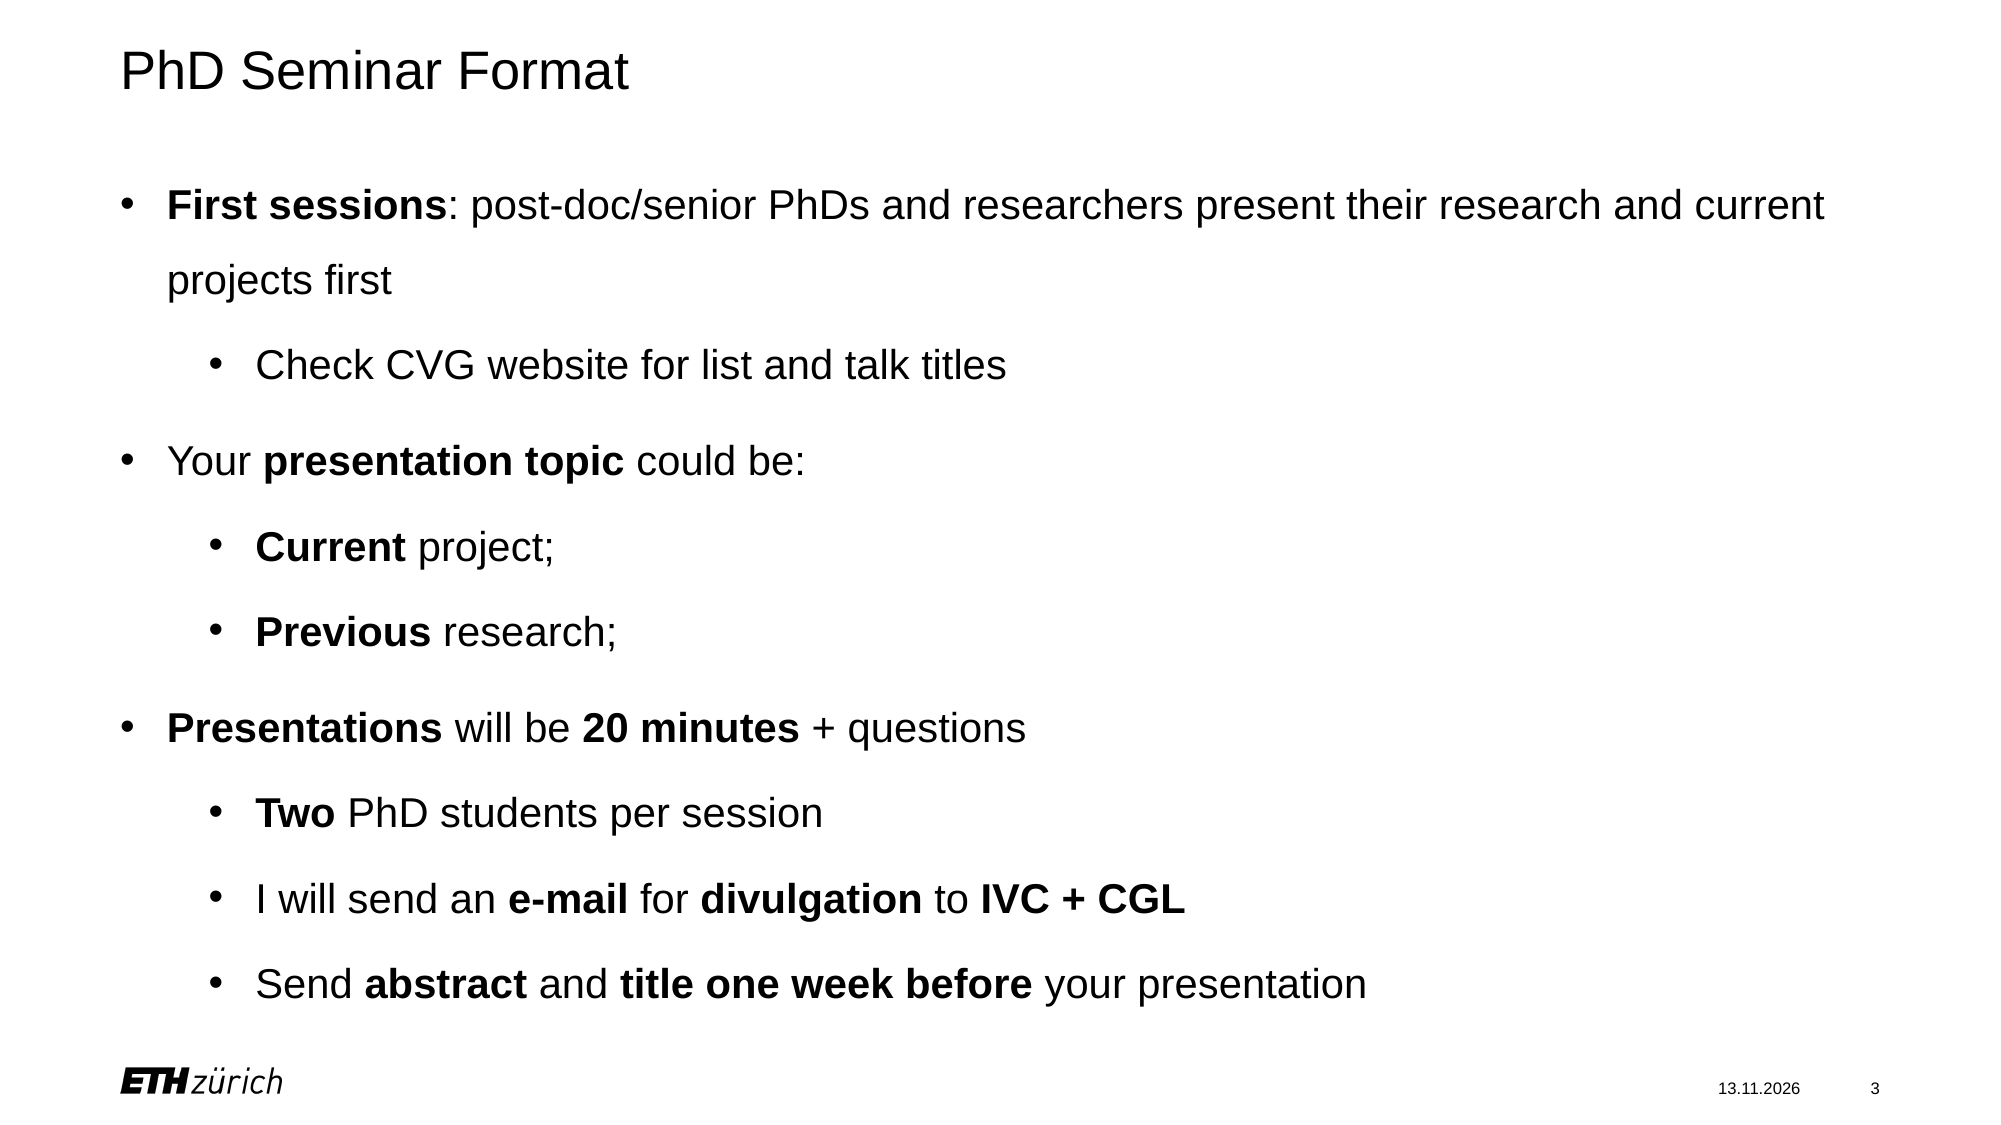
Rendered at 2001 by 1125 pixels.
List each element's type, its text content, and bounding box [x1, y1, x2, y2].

title PhD Seminar Format [120, 42, 1880, 152]
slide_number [1718, 1069, 1819, 1106]
list First sessions: post-doc/senior PhDs and researchers present their research and current projects first Check CVG website for list and talk titles Your presentation topic could be: Current project; Previous research; Presentations will be 20 minutes + questions Two PhD students per session I will send an e-mail for divulgation to IVC + CGL Send abstract and title one week before your presentation [120, 152, 1929, 946]
picture [120, 1067, 282, 1094]
slide_number 3 [1827, 1069, 1880, 1106]
